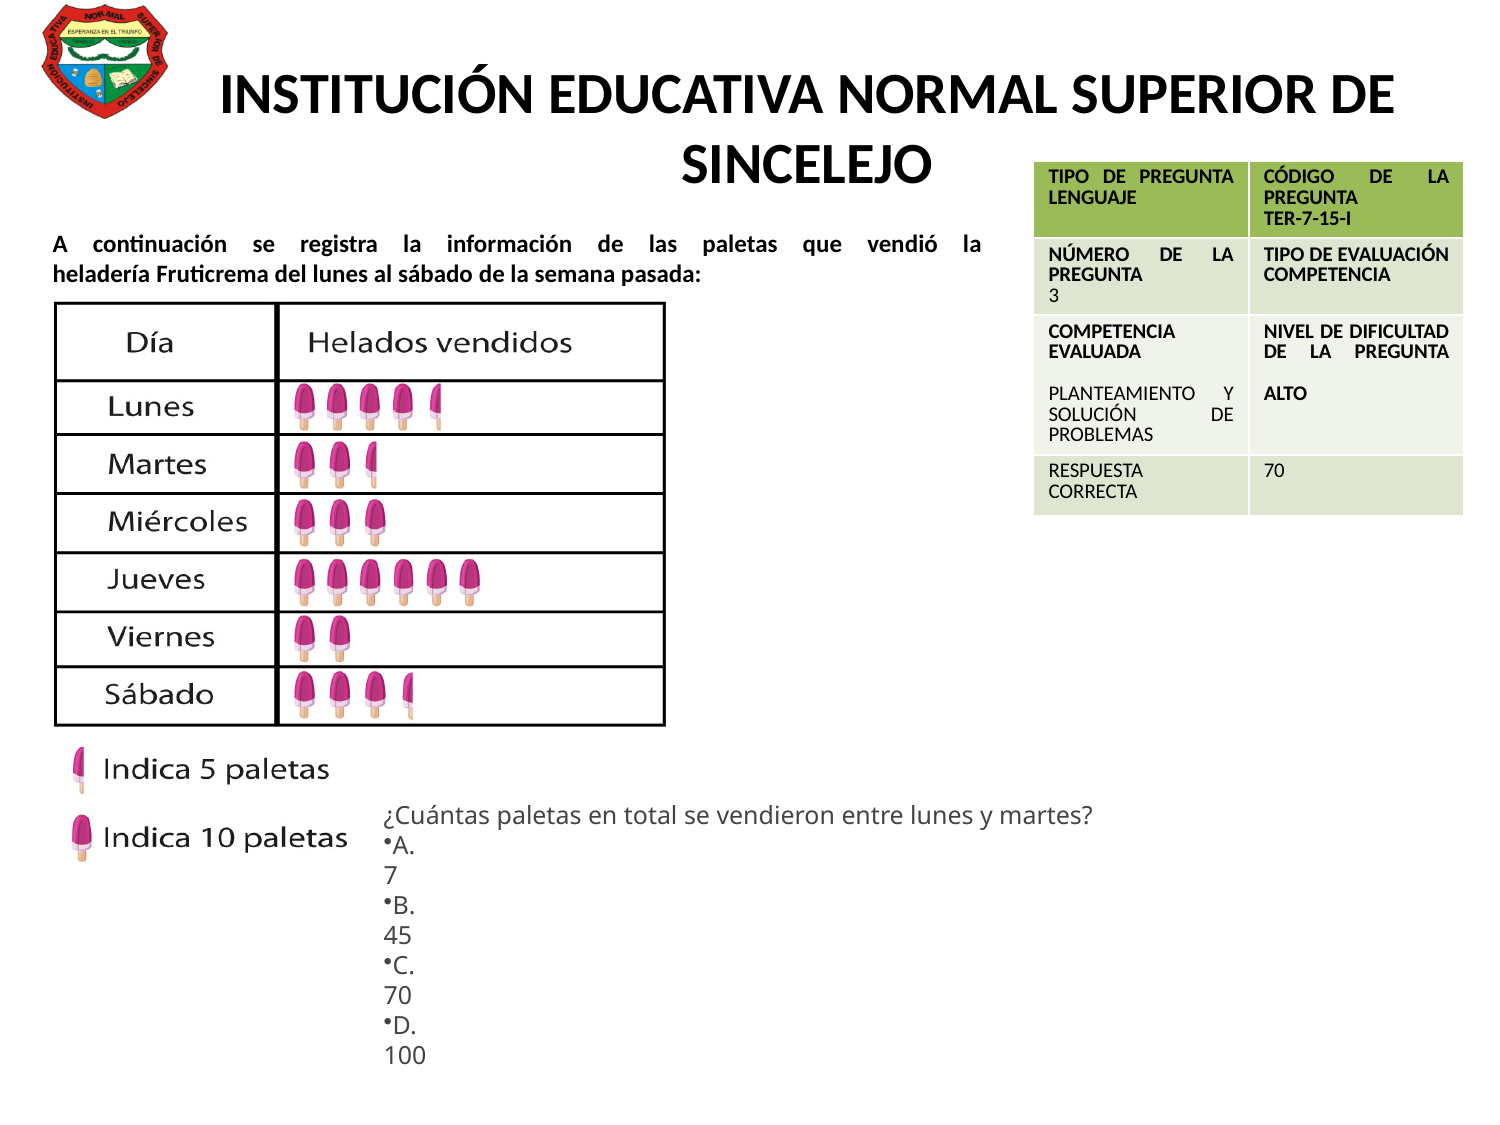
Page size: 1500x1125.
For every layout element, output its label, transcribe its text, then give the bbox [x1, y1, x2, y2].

table_cell NÚMERO DE LA PREGUNTA 3 [1034, 239, 1248, 314]
picture [45, 295, 674, 891]
table_cell NIVEL DE DIFICULTAD DE LA PREGUNTA ALTO [1250, 316, 1463, 454]
text_box ¿Cuántas paletas en total se vendieron entre lunes y martes? A. 7 B. 45 C. 70 D. 100 [383, 768, 1489, 1115]
table_header CÓDIGO DE LA PREGUNTA TER-7-15-I [1250, 162, 1463, 237]
table_cell RESPUESTA CORRECTA [1034, 456, 1248, 515]
title INSTITUCIÓN EDUCATIVA NORMAL SUPERIOR DE SINCELEJO [170, 4, 1446, 246]
table_cell 70 [1250, 456, 1463, 515]
text_box A continuación se registra la información de las paletas que vendió la heladería Fruticrema del lunes al sábado de la semana pasada: [37, 219, 999, 295]
picture [41, 3, 168, 119]
table_cell TIPO DE EVALUACIÓN COMPETENCIA [1250, 239, 1463, 314]
table_header TIPO DE PREGUNTA LENGUAJE [1034, 162, 1248, 237]
table_cell COMPETENCIA EVALUADA PLANTEAMIENTO Y SOLUCIÓN DE PROBLEMAS [1034, 316, 1248, 454]
